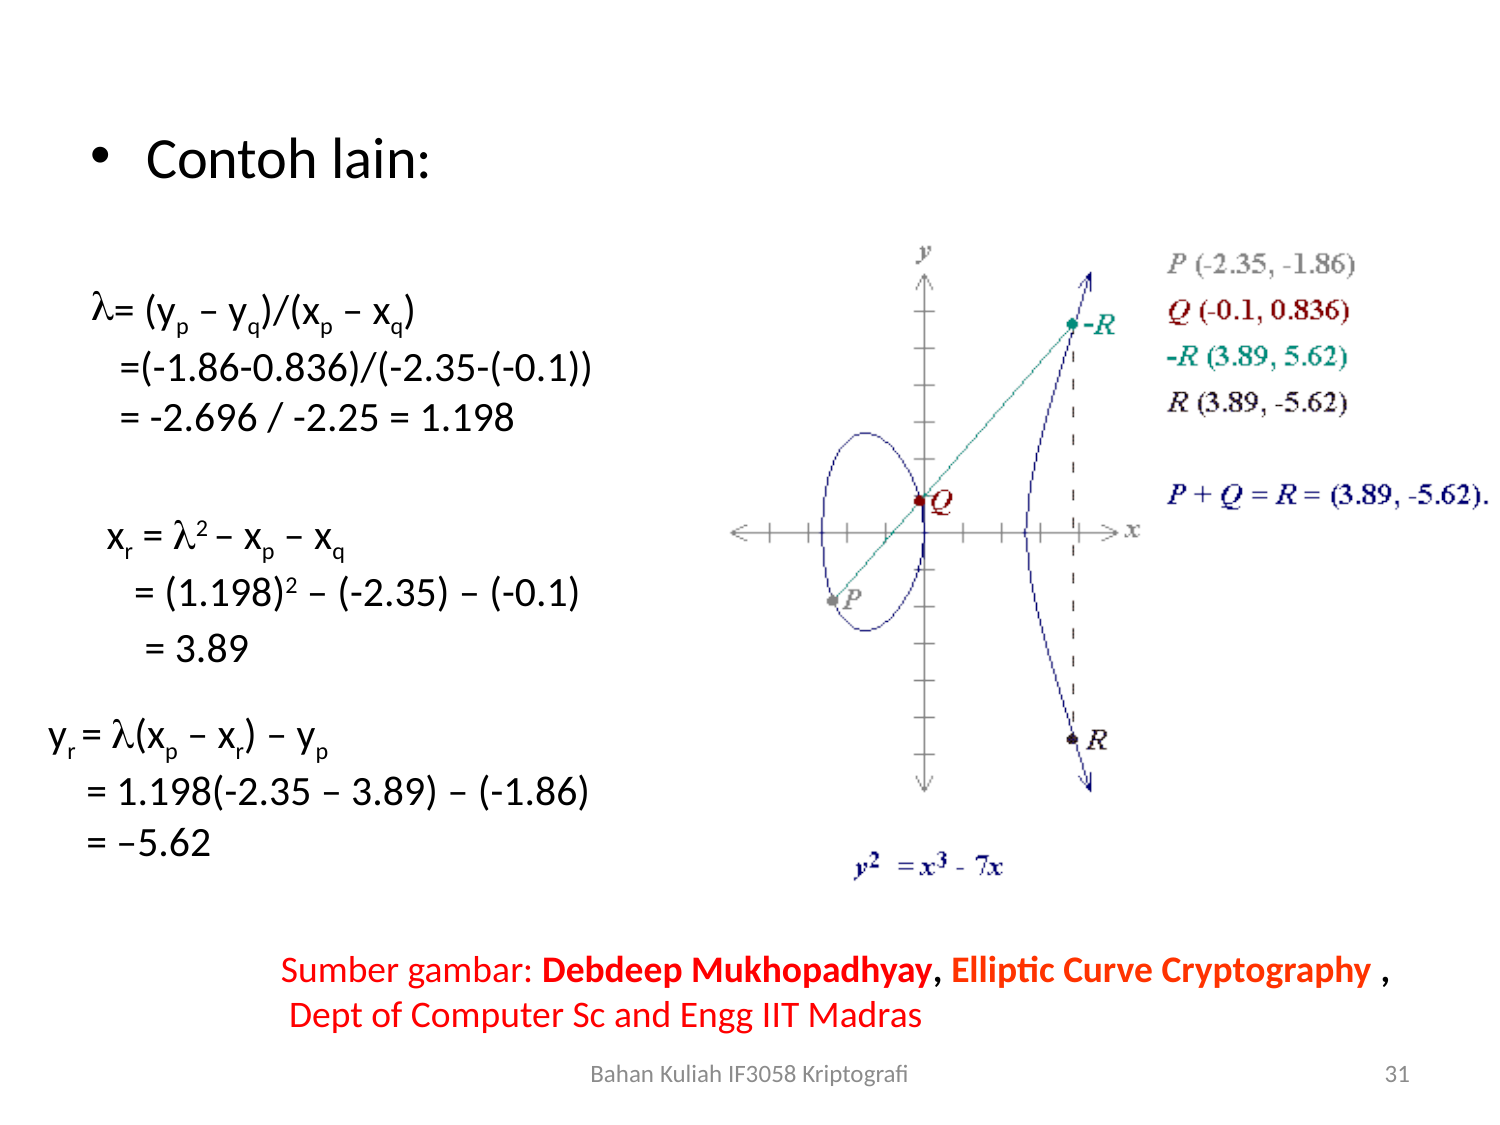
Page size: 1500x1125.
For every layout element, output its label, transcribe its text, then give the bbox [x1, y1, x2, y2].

text_box yr = (xp – xr) – yp = 1.198(-2.35 – 3.89) – (-1.86) = –5.62 [0, 699, 695, 872]
text_box = (yp – yq)/(xp – xq) =(-1.86-0.836)/(-2.35-(-0.1)) = -2.696 / -2.25 = 1.198 [76, 275, 609, 447]
slide_number 31 [1074, 1042, 1425, 1103]
text_box xr = 2 – xp – xq = (1.198)2 – (-2.35) – (-0.1) = 3.89 [91, 500, 596, 679]
picture [717, 237, 1500, 921]
text_box Sumber gambar: Debdeep Mukhopadhyay, Elliptic Curve Cryptography , Dept of Computer Sc and Engg IIT Madras [267, 937, 1405, 1043]
footer Bahan Kuliah IF3058 Kriptografi [512, 1043, 988, 1103]
list Contoh lain: [75, 112, 1425, 1005]
